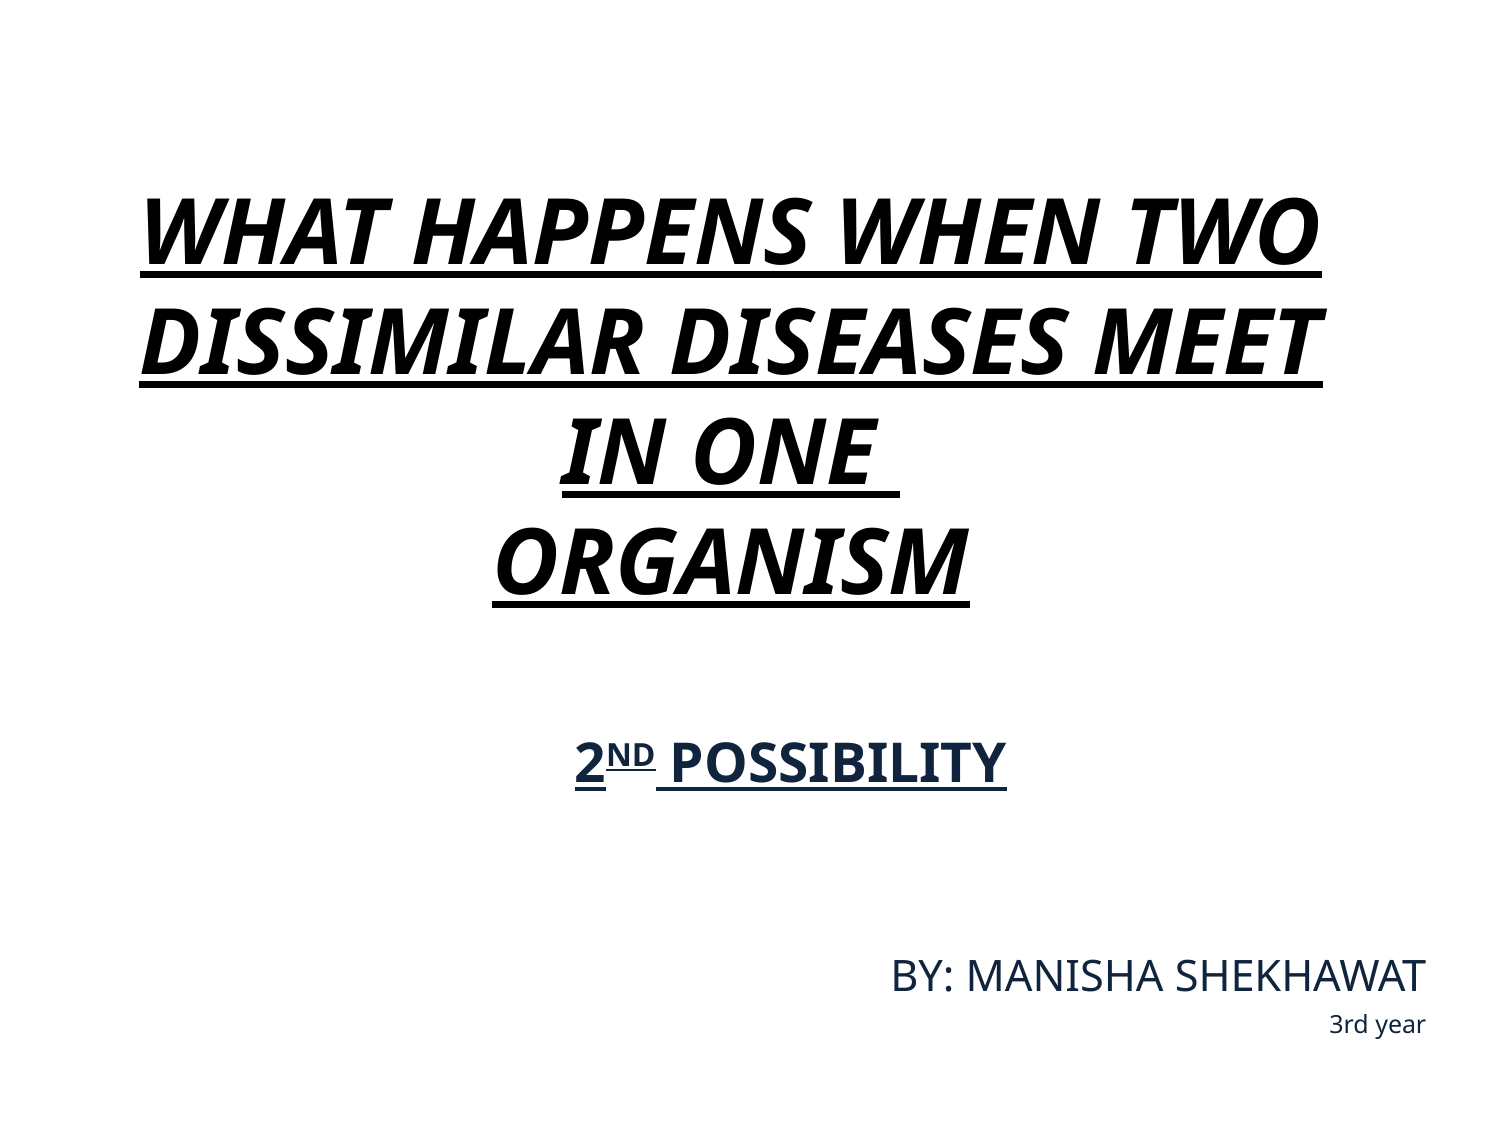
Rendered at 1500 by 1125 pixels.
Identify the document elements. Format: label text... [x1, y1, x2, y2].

subtitle 2ND POSSIBILITY BY: MANISHA SHEKHAWAT 3rd year [140, 574, 1442, 1067]
title WHAT HAPPENS WHEN TWO DISSIMILAR DISEASES MEET IN ONE ORGANISM [93, 222, 1369, 563]
